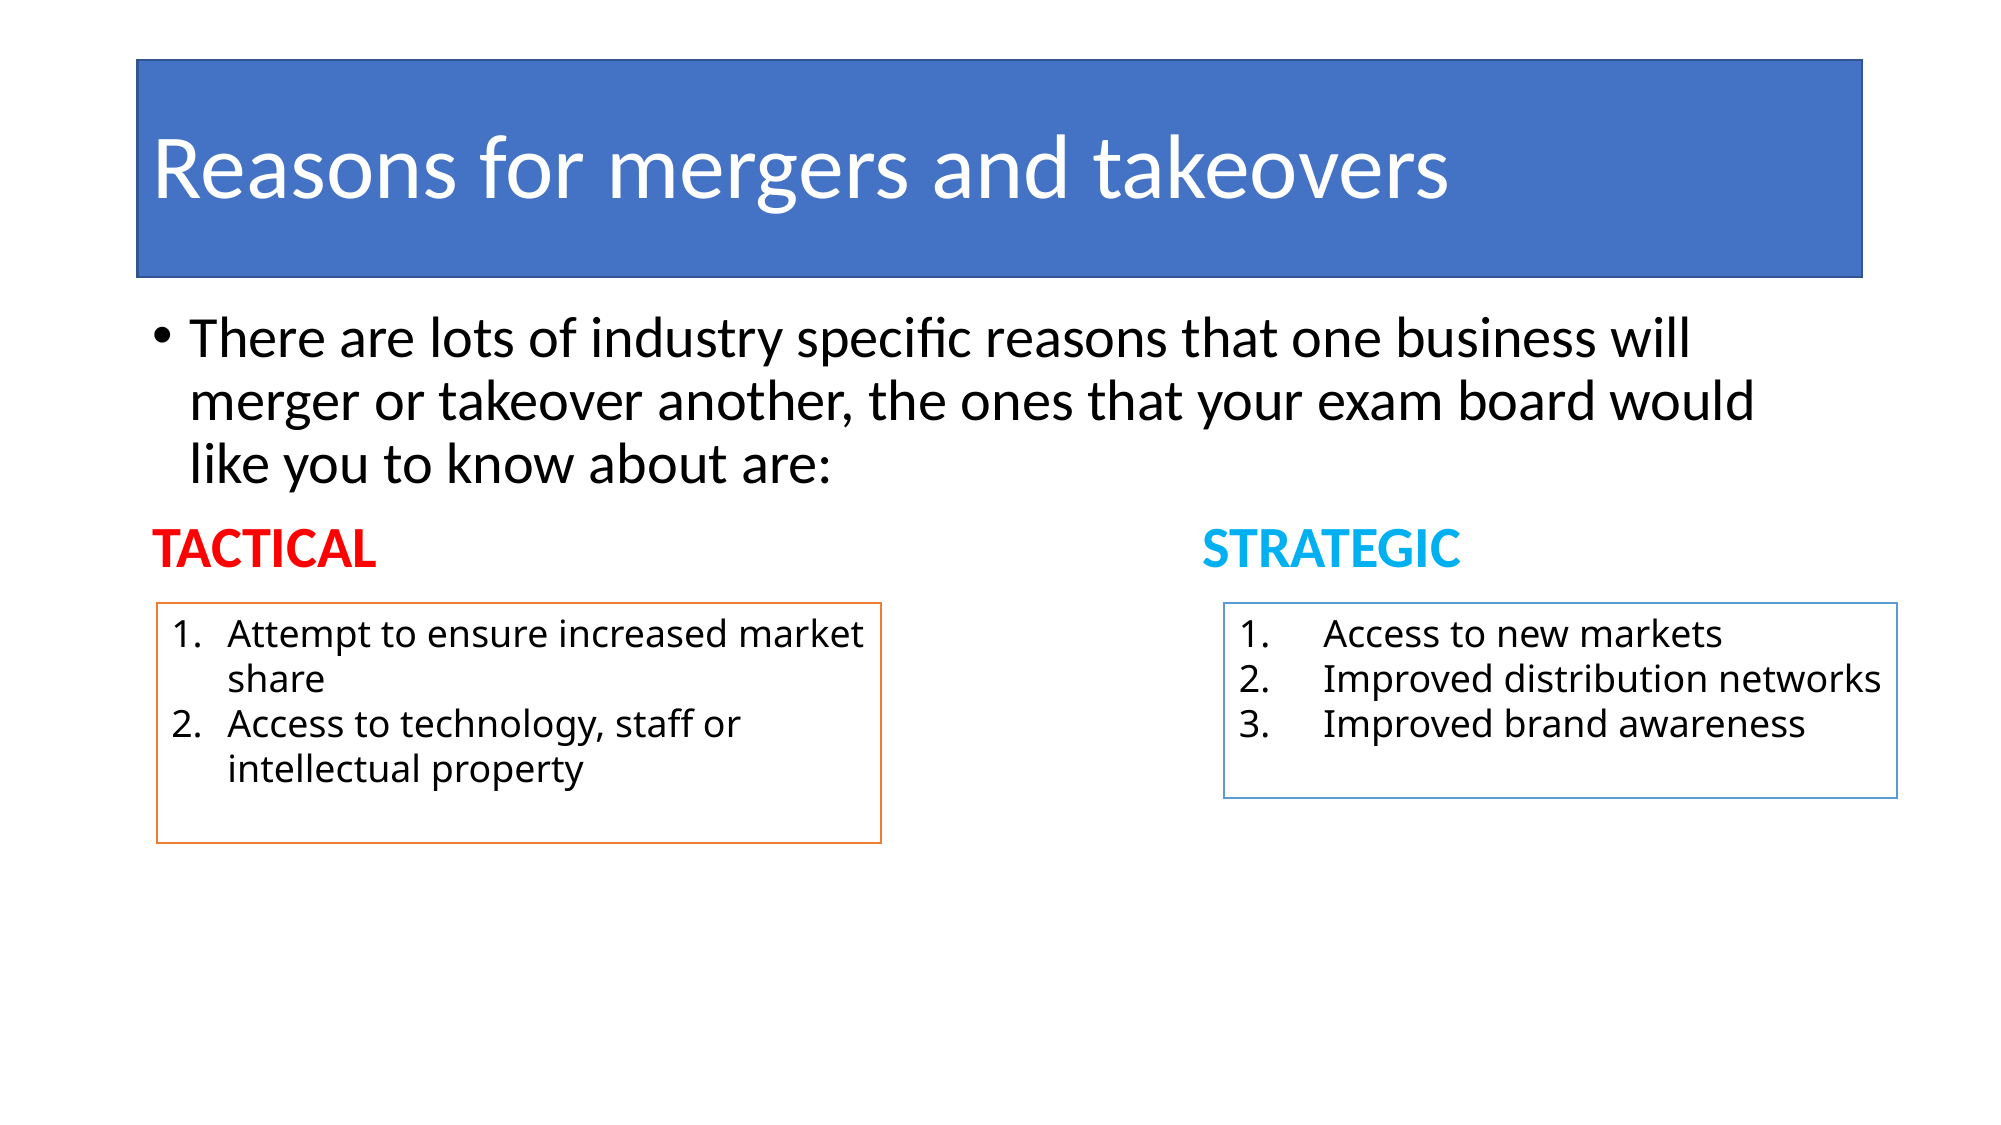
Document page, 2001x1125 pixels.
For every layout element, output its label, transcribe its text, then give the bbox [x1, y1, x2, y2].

text_box Access to new markets Improved distribution networks Improved brand awareness [1223, 602, 1898, 799]
list There are lots of industry specific reasons that one business will merger or takeover another, the ones that your exam board would like you to know about are: TACTICAL STRATEGIC [137, 299, 1863, 629]
title Reasons for mergers and takeovers [136, 59, 1863, 278]
text_box Attempt to ensure increased market share Access to technology, staff or intellectual property [156, 602, 882, 844]
